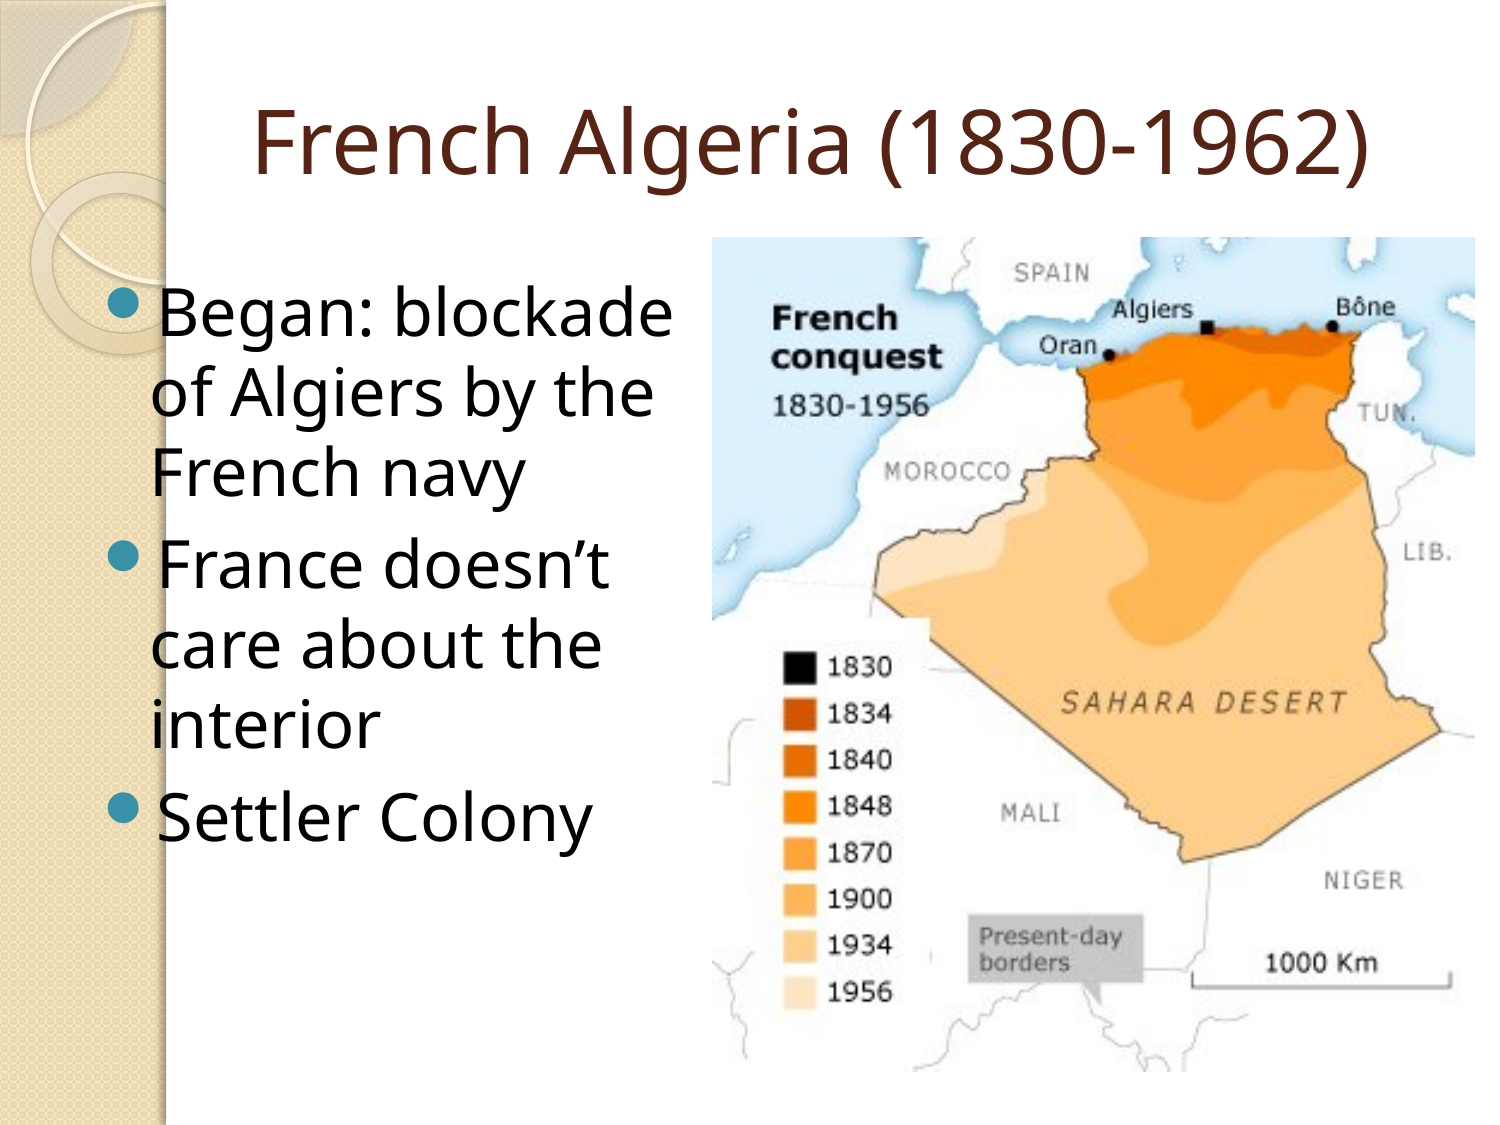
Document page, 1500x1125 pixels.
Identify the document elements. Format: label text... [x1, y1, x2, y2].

list Began: blockade of Algiers by the French navy France doesn’t care about the interior Settler Colony [75, 262, 705, 1005]
picture [712, 237, 1476, 1073]
title French Algeria (1830-1962) [235, 45, 1466, 233]
